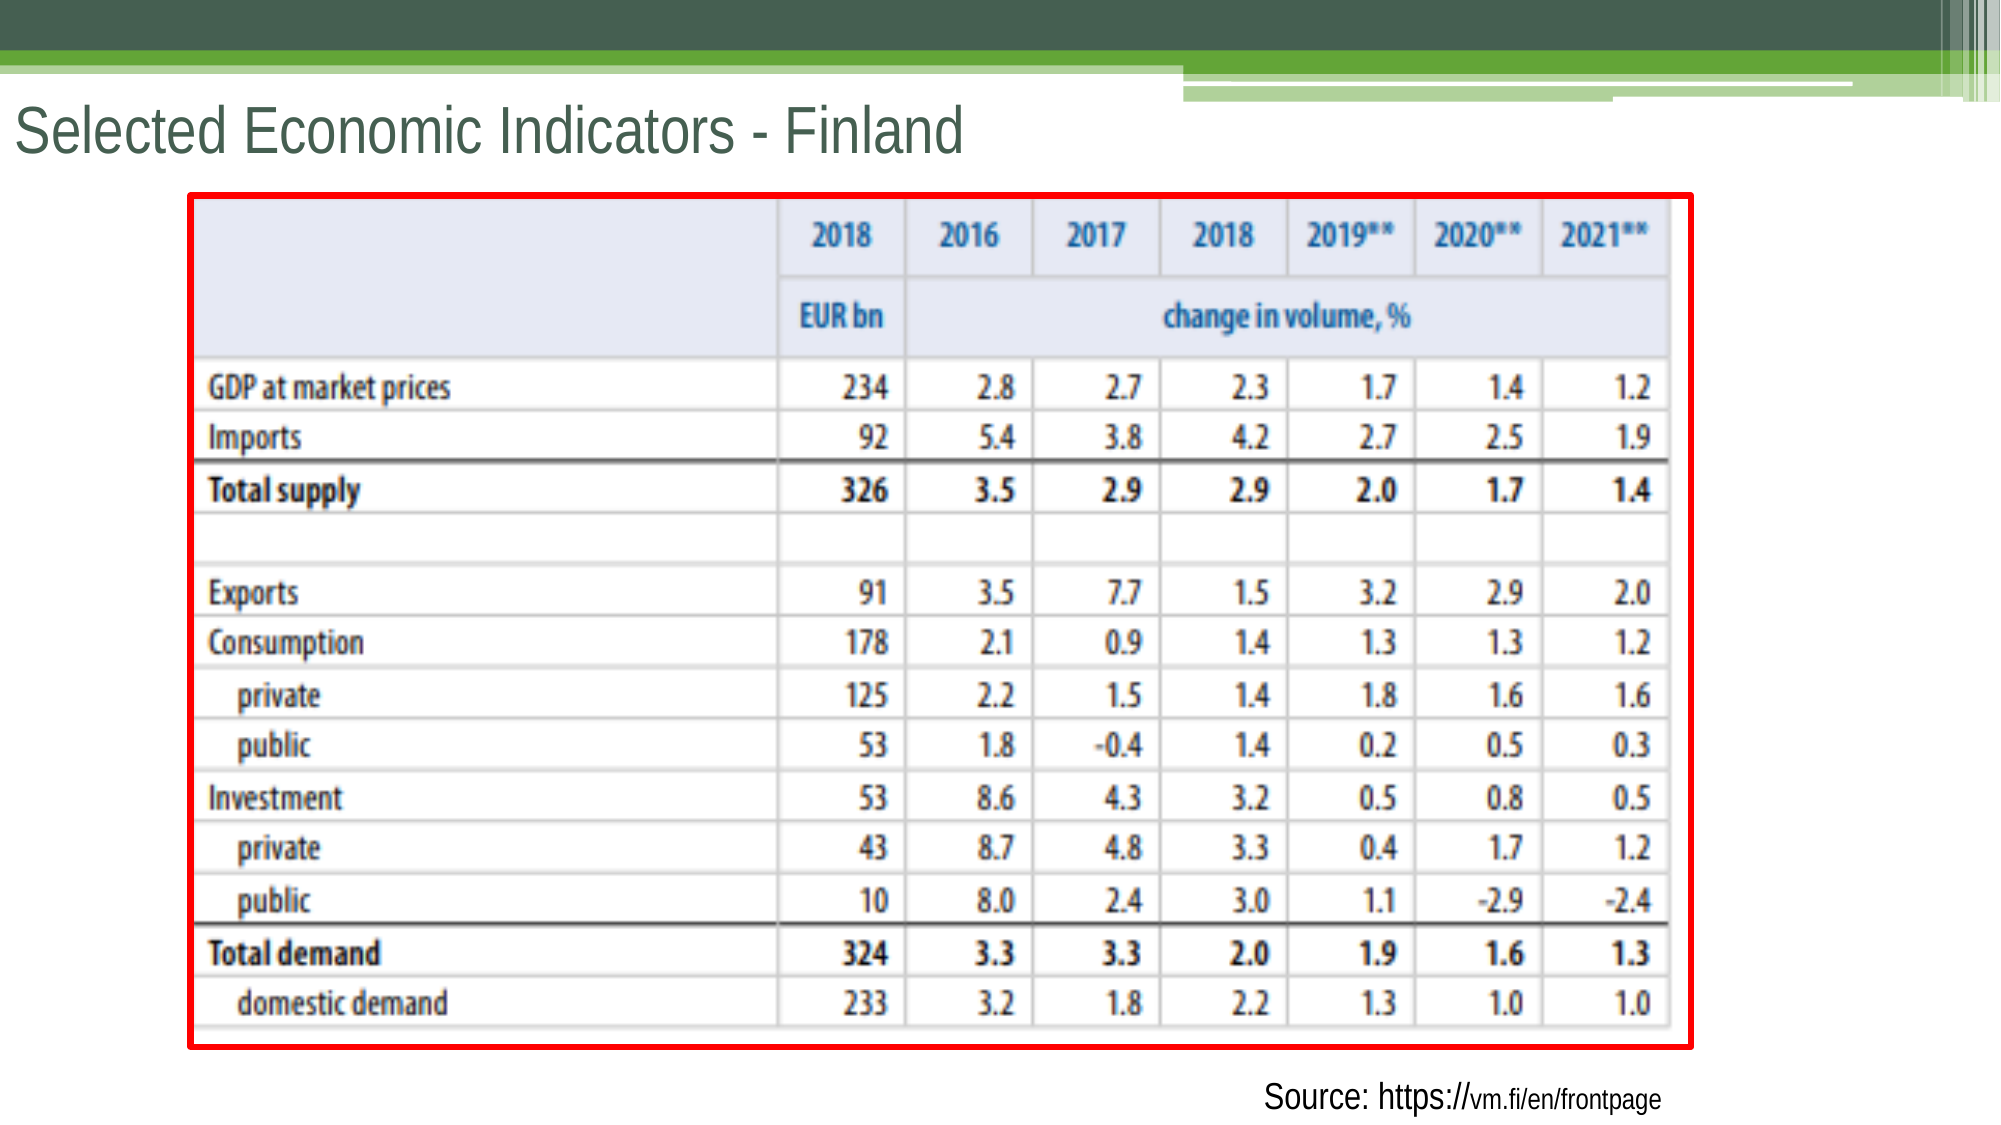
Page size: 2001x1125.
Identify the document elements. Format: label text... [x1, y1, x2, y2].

picture [193, 198, 1689, 1044]
text_box Source: https://vm.fi/en/frontpage [1249, 1064, 1714, 1125]
title Selected Economic Indicators - Finland [0, 79, 1192, 174]
